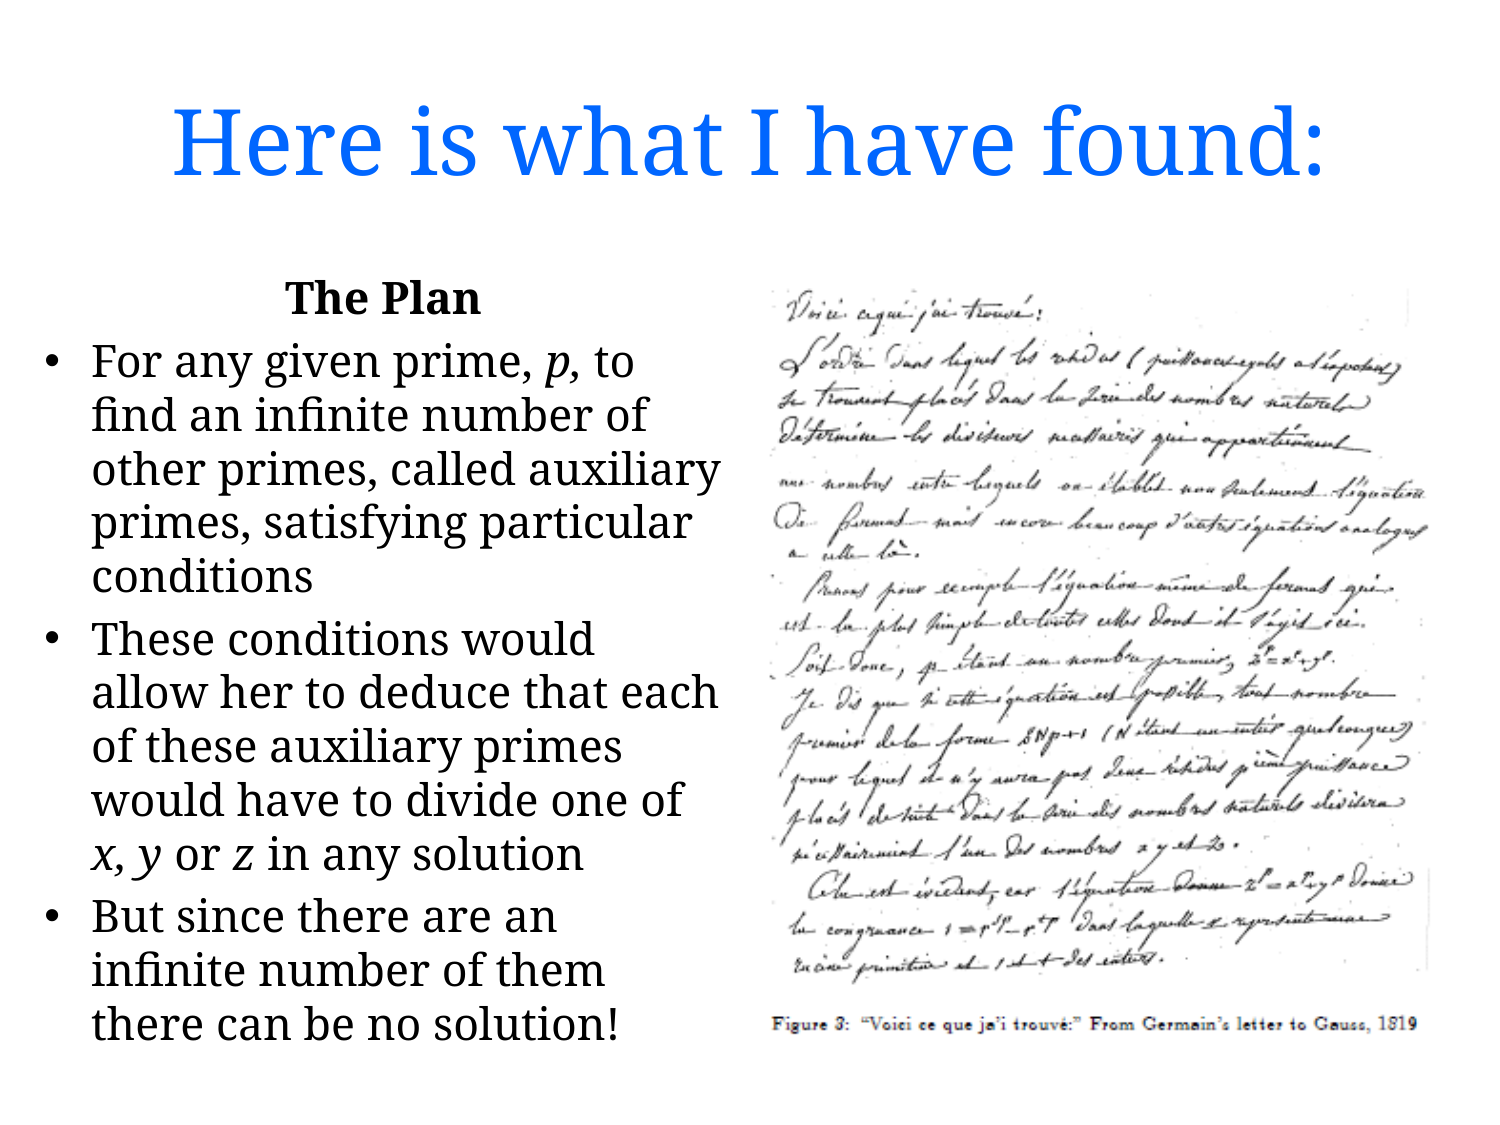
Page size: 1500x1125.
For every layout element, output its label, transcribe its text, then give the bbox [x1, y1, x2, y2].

list The Plan For any given prime, p, to find an infinite number of other primes, called auxiliary primes, satisfying particular conditions These conditions would allow her to deduce that each of these auxiliary primes would have to divide one of x, y or z in any solution But since there are an infinite number of them there can be no solution! [29, 262, 738, 1094]
title Here is what I have found: [75, 45, 1425, 233]
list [737, 249, 1455, 1059]
